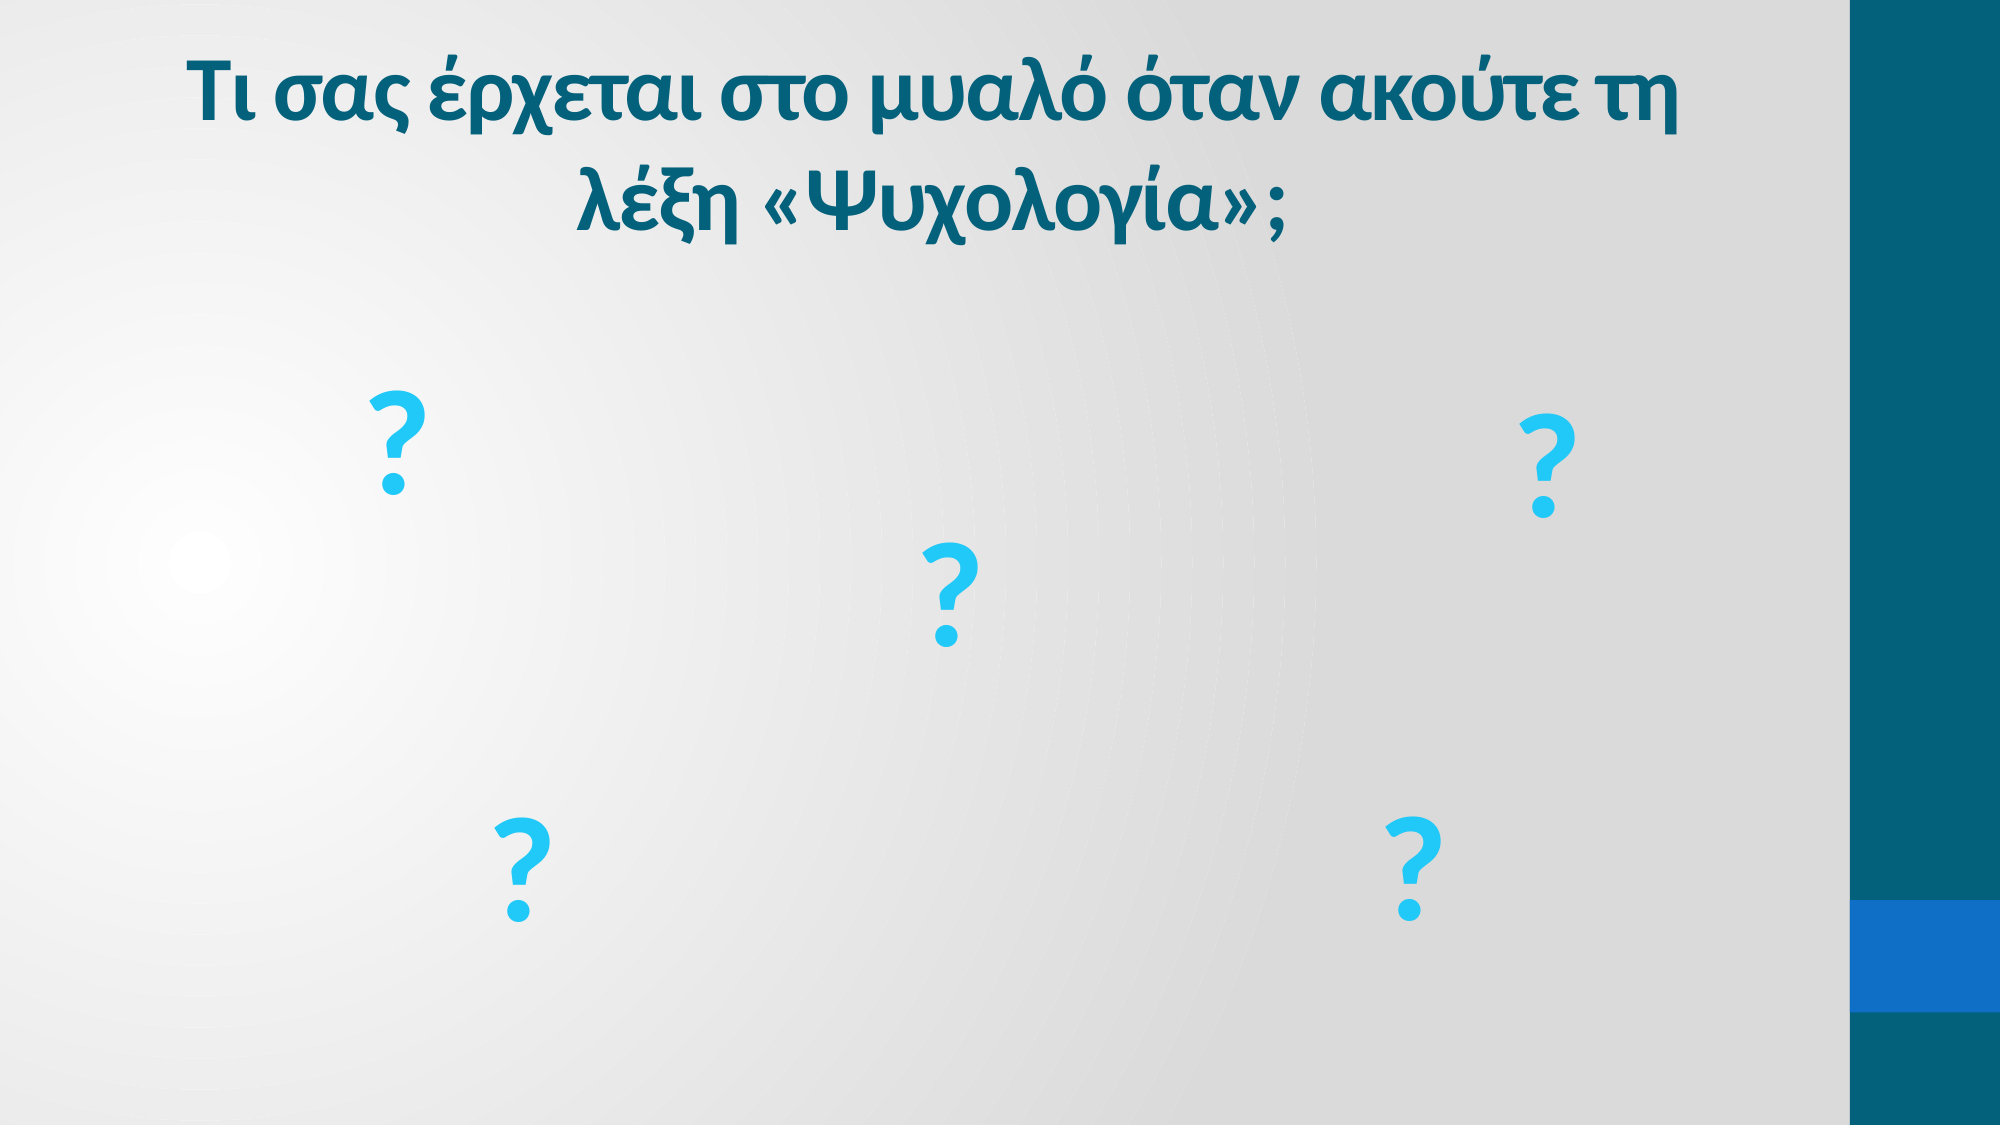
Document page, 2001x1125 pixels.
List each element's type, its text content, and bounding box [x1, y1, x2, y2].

text_box ? [848, 488, 1053, 684]
text_box ? [295, 336, 500, 532]
text_box ? [1311, 762, 1516, 958]
text_box ? [420, 764, 625, 959]
text_box ? [1445, 360, 1650, 556]
title Τι σας έρχεται στο μυαλό όταν ακούτε τη λέξη «Ψυχολογία»; [99, 45, 1767, 233]
